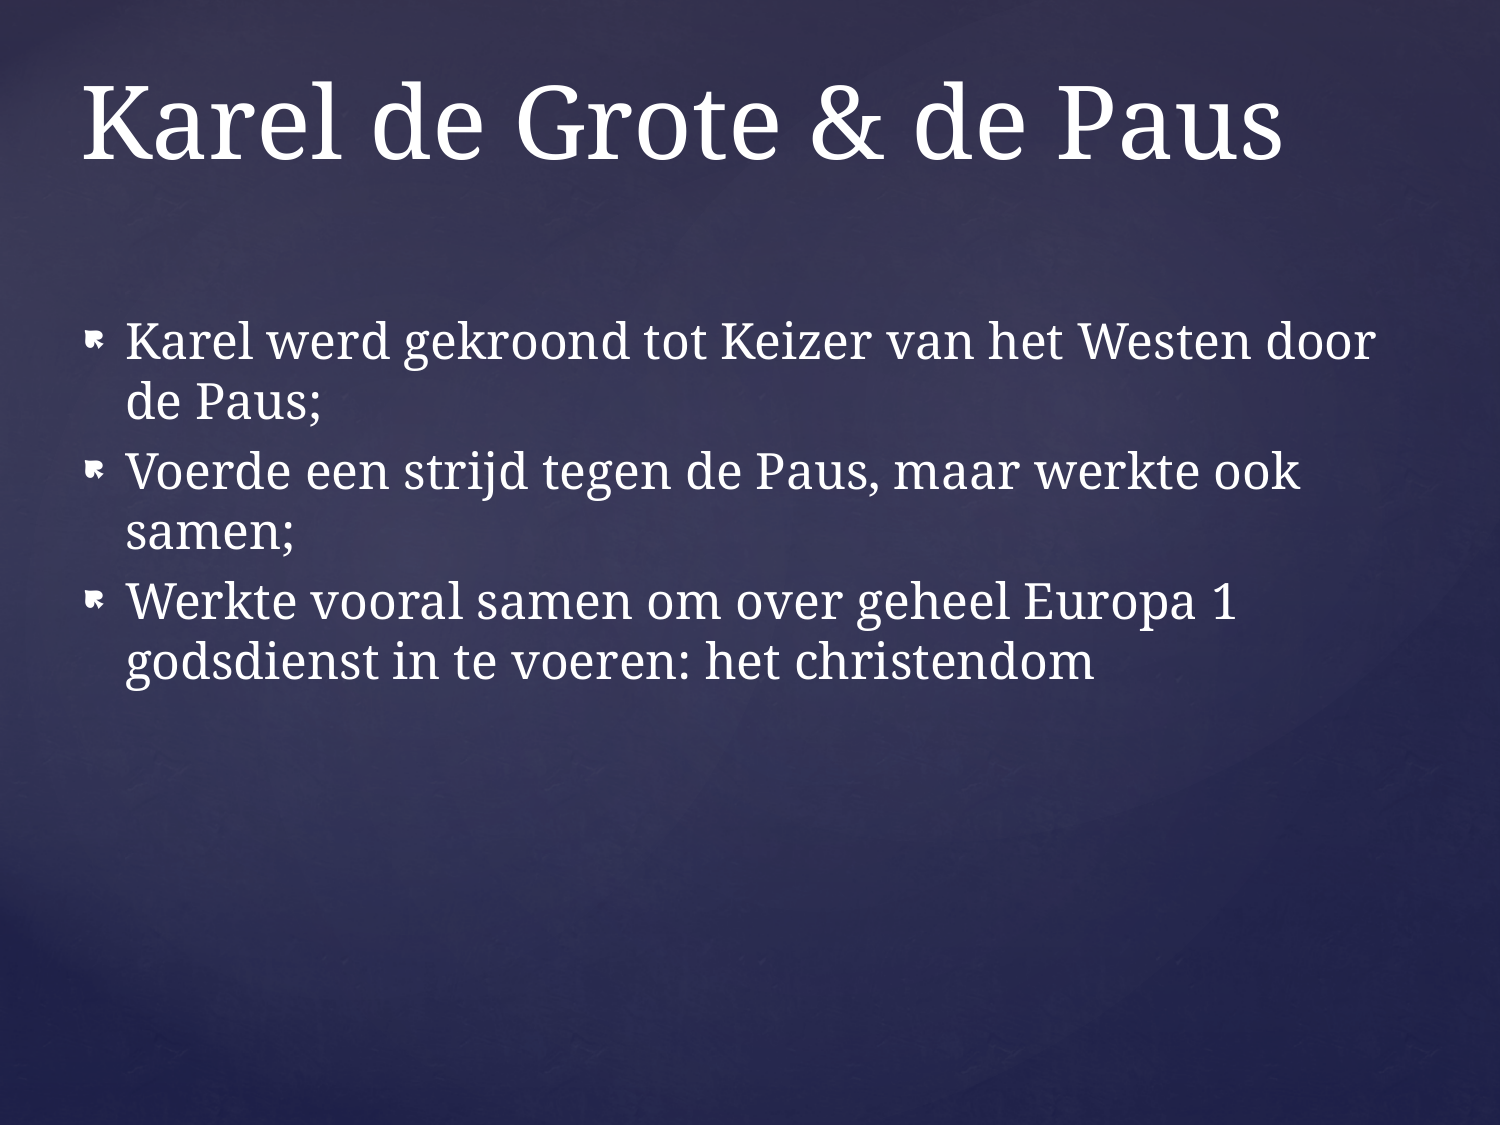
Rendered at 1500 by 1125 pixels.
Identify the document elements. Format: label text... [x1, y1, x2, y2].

title Karel de Grote & de Paus [64, 37, 1424, 188]
list Karel werd gekroond tot Keizer van het Westen door de Paus; Voerde een strijd tegen de Paus, maar werkte ook samen; Werkte vooral samen om over geheel Europa 1 godsdienst in te voeren: het christendom [64, 204, 1424, 1075]
